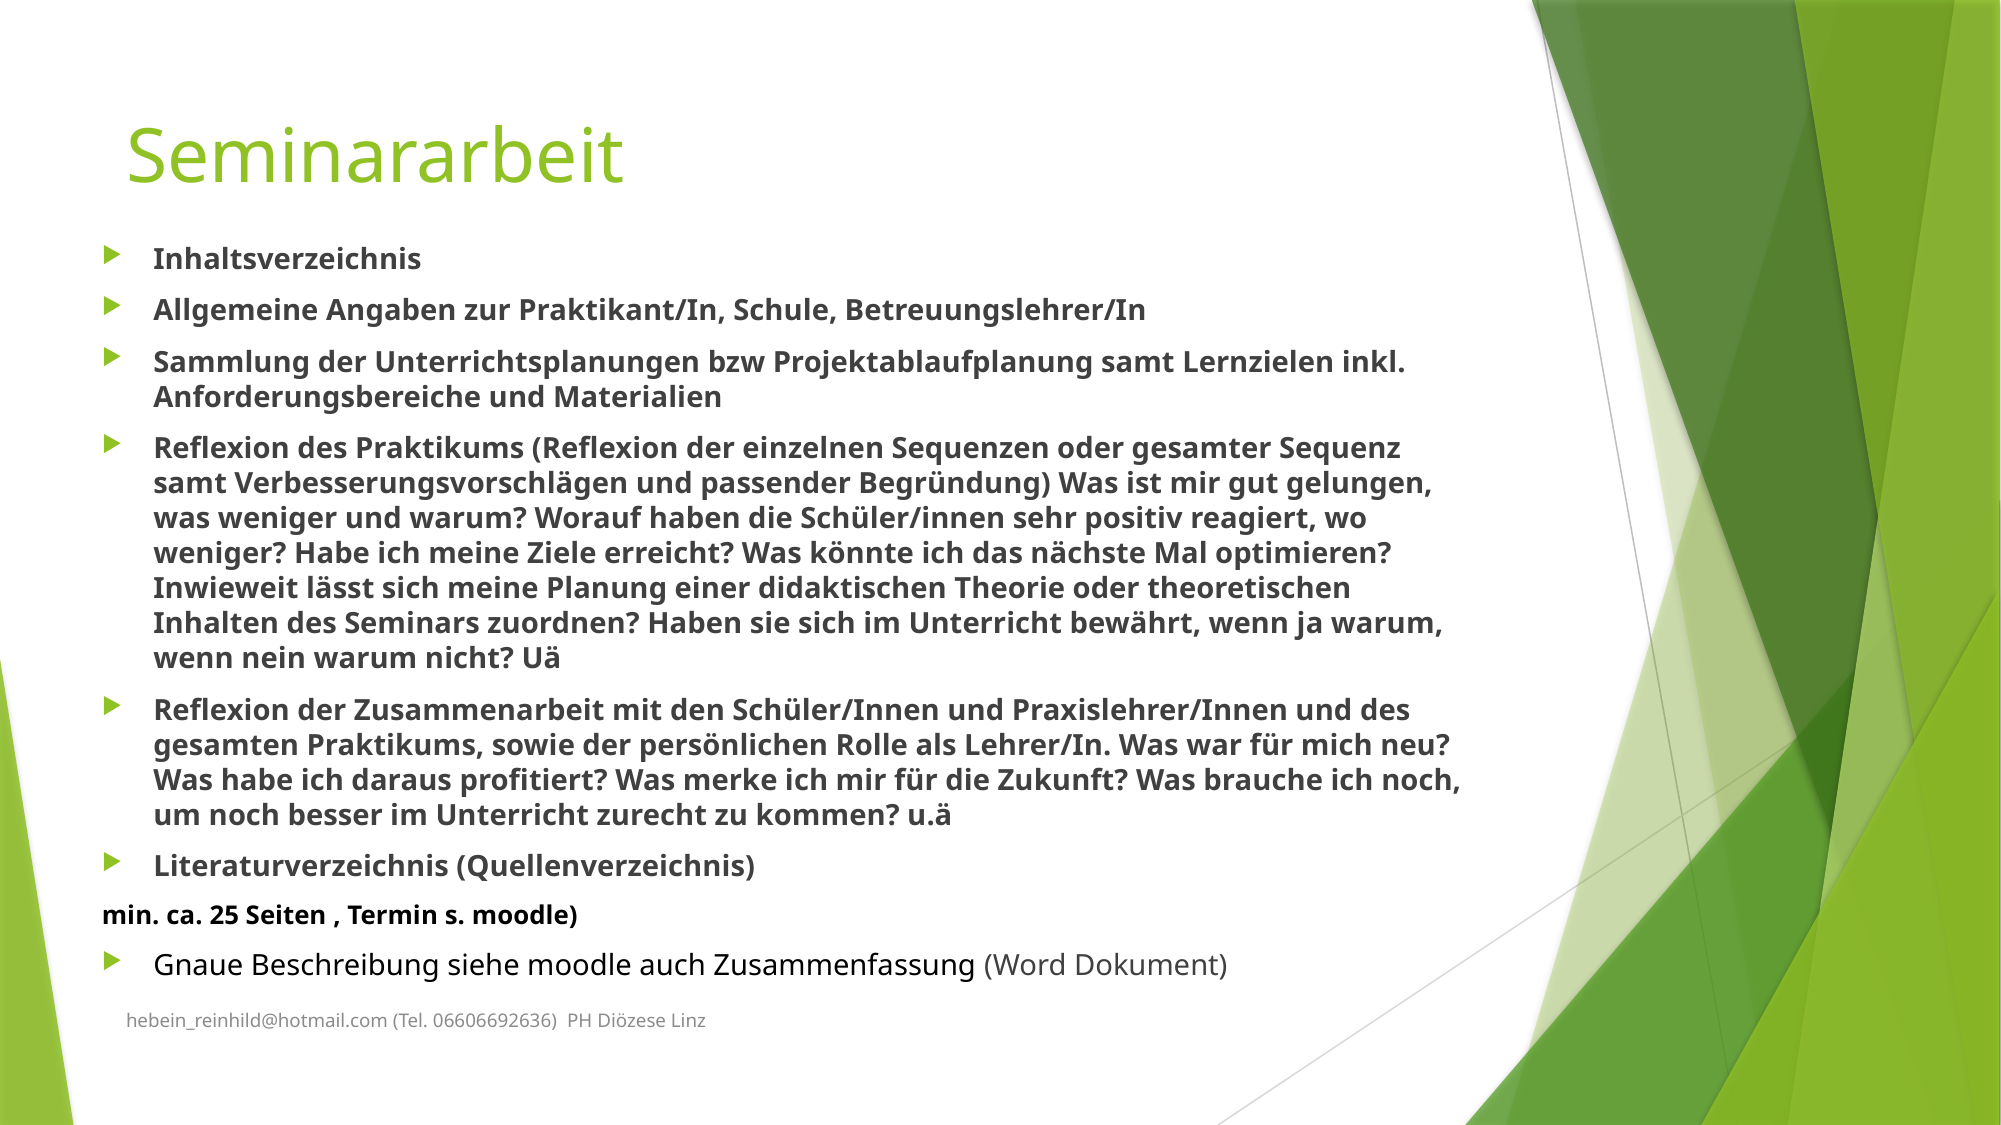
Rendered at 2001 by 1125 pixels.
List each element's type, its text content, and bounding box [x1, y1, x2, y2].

footer hebein_reinhild@hotmail.com (Tel. 06606692636) PH Diözese Linz [111, 991, 1145, 1051]
title Seminararbeit [111, 99, 1522, 317]
list Inhaltsverzeichnis Allgemeine Angaben zur Praktikant/In, Schule, Betreuungslehrer/In Sammlung der Unterrichtsplanungen bzw Projektablaufplanung samt Lernzielen inkl. Anforderungsbereiche und Materialien Reflexion des Praktikums (Reflexion der einzelnen Sequenzen oder gesamter Sequenz samt Verbesserungsvorschlägen und passender Begründung) Was ist mir gut gelungen, was weniger und warum? Worauf haben die Schüler/innen sehr positiv reagiert, wo weniger? Habe ich meine Ziele erreicht? Was könnte ich das nächste Mal optimieren? Inwieweit lässt sich meine Planung einer didaktischen Theorie oder theoretischen Inhalten des Seminars zuordnen? Haben sie sich im Unterricht bewährt, wenn ja warum, wenn nein warum nicht? Uä Reflexion der Zusammenarbeit mit den Schüler/Innen und Praxislehrer/Innen und des gesamten Praktikums, sowie der persönlichen Rolle als Lehrer/In. Was war für mich neu? Was habe ich daraus profitiert? Was merke ich mir für die Zukunft? Was brauche ich noch, um noch besser im Unterricht zurecht zu kommen? u.ä Literaturverzeichnis (Quellenverzeichnis) min. ca. 25 Seiten , Termin s. moodle) Gnaue Beschreibung siehe moodle auch Zusammenfassung (Word Dokument) [86, 232, 1497, 991]
